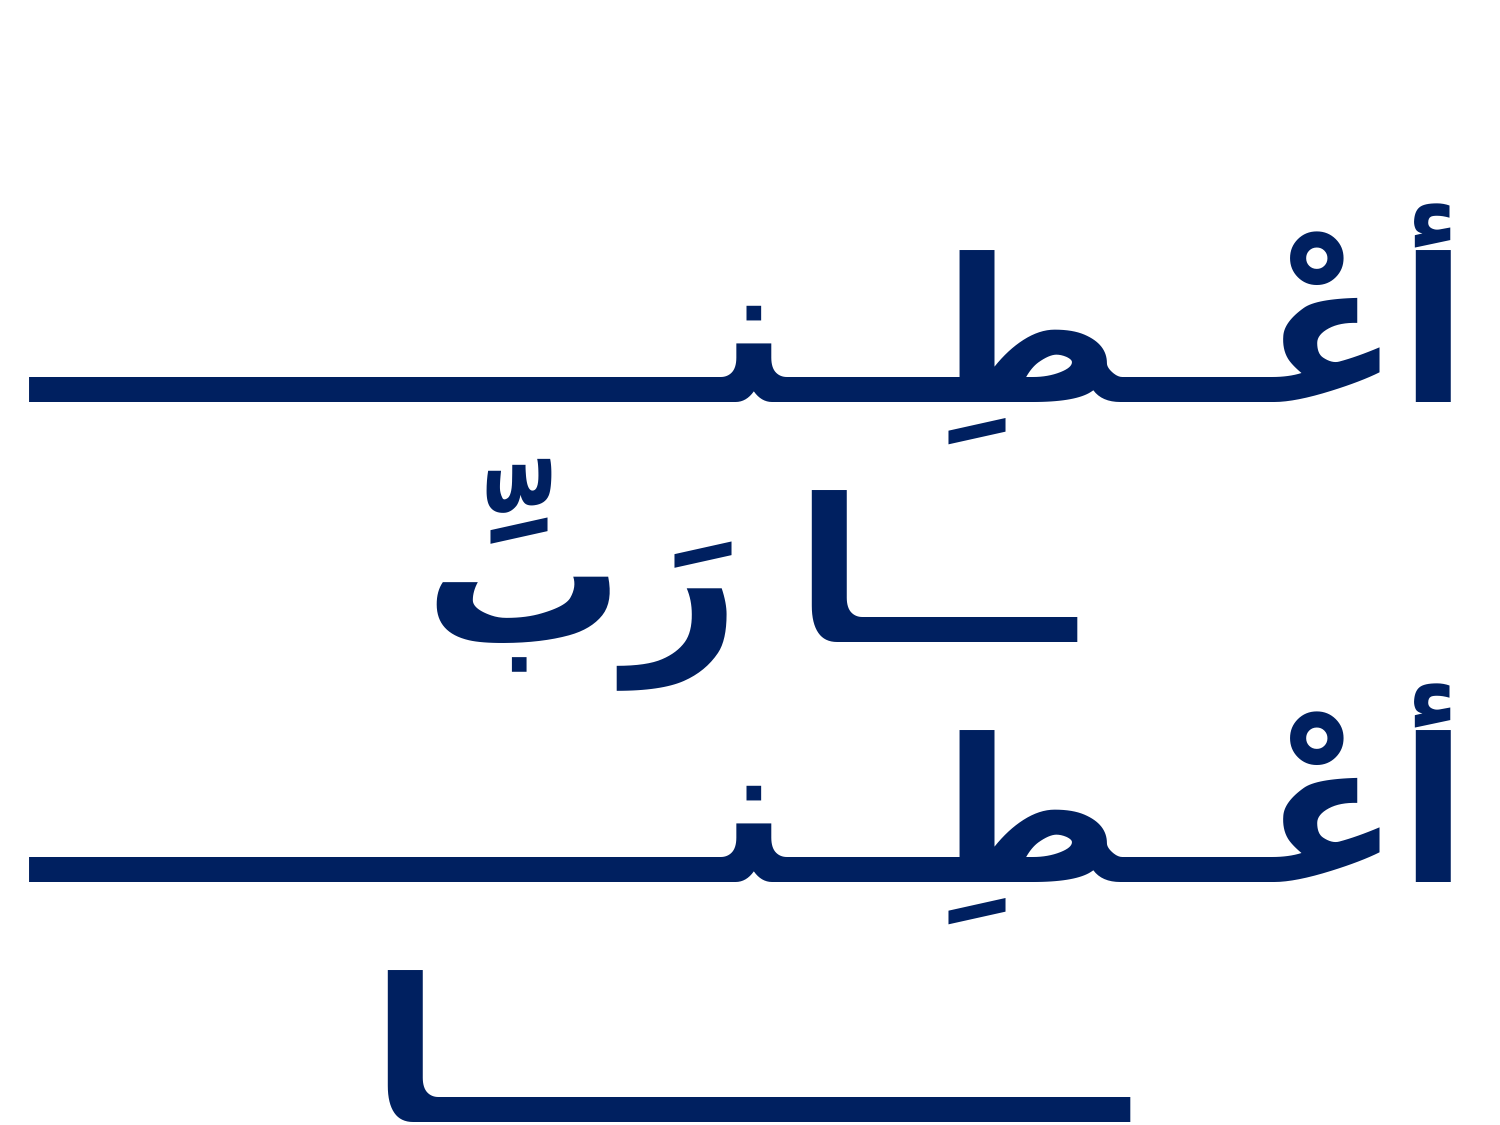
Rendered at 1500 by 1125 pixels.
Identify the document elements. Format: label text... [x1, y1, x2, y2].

text_box أعْــطِــنـــــــــــــا رَبِّ أعْــطِــنــــــــــــــــــــا أن نــــــــــــــــــــراك [0, 195, 1500, 1125]
